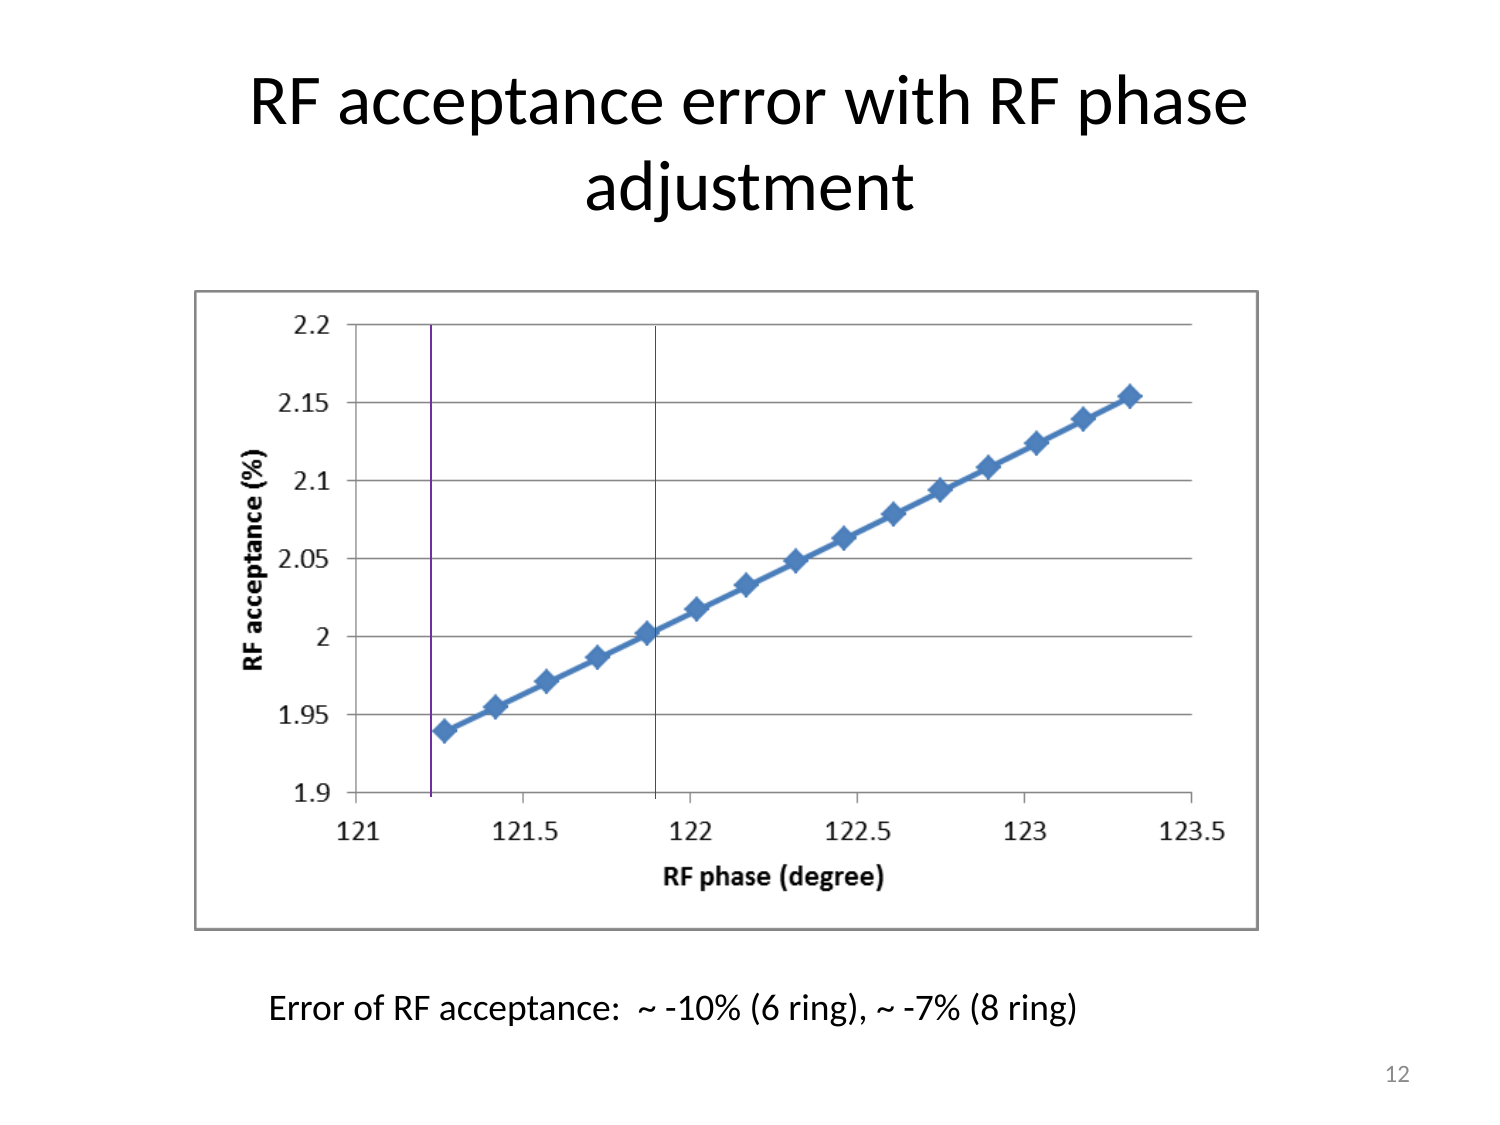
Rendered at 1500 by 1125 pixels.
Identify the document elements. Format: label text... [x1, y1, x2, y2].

slide_number 12 [1074, 1042, 1425, 1103]
picture [194, 290, 1259, 931]
title RF acceptance error with RF phase adjustment [75, 45, 1425, 233]
text_box Error of RF acceptance: ~ -10% (6 ring), ~ -7% (8 ring) [253, 975, 1152, 1036]
